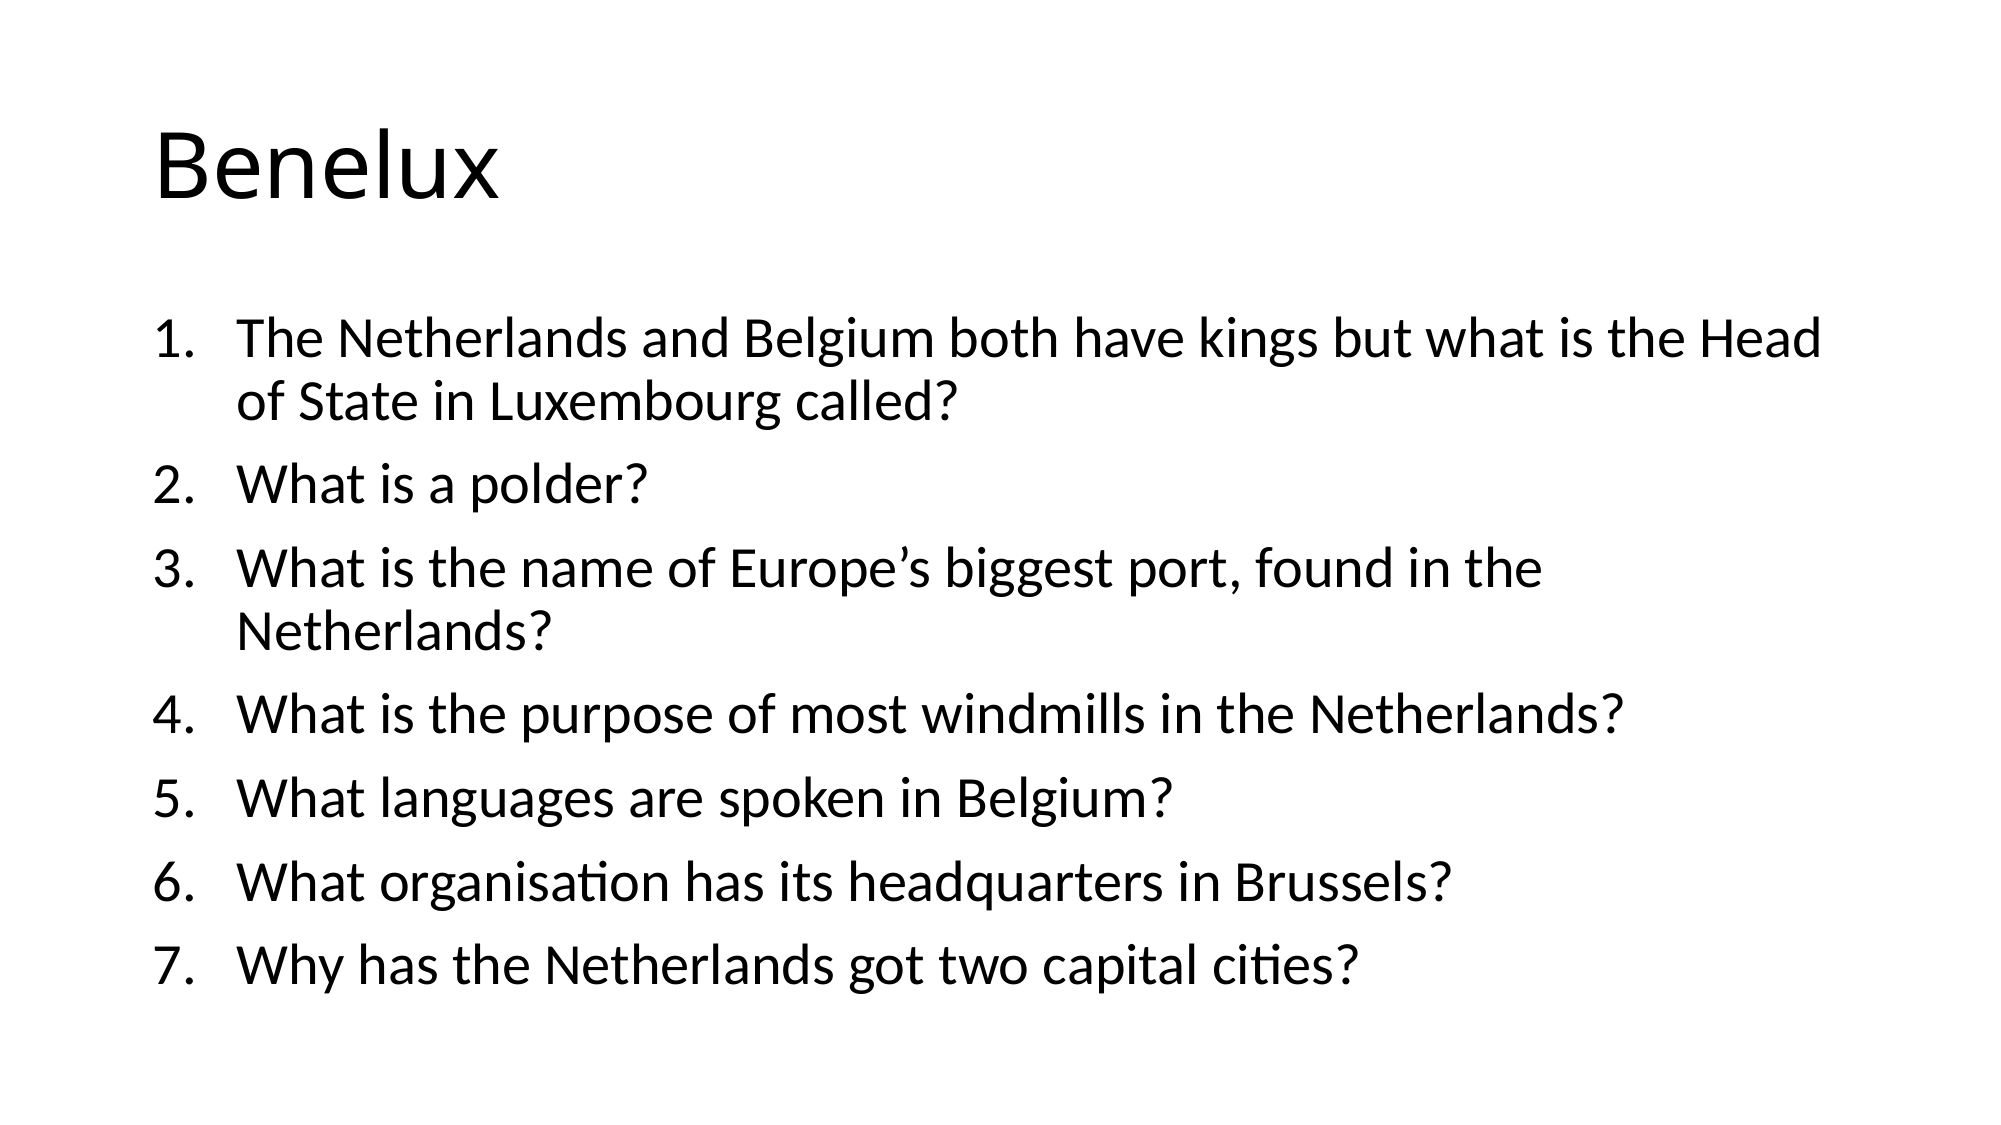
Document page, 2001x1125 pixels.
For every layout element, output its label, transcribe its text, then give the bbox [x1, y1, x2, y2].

list The Netherlands and Belgium both have kings but what is the Head of State in Luxembourg called? What is a polder? What is the name of Europe’s biggest port, found in the Netherlands? What is the purpose of most windmills in the Netherlands? What languages are spoken in Belgium? What organisation has its headquarters in Brussels? Why has the Netherlands got two capital cities? [137, 299, 1863, 1014]
title Benelux [137, 59, 1863, 278]
